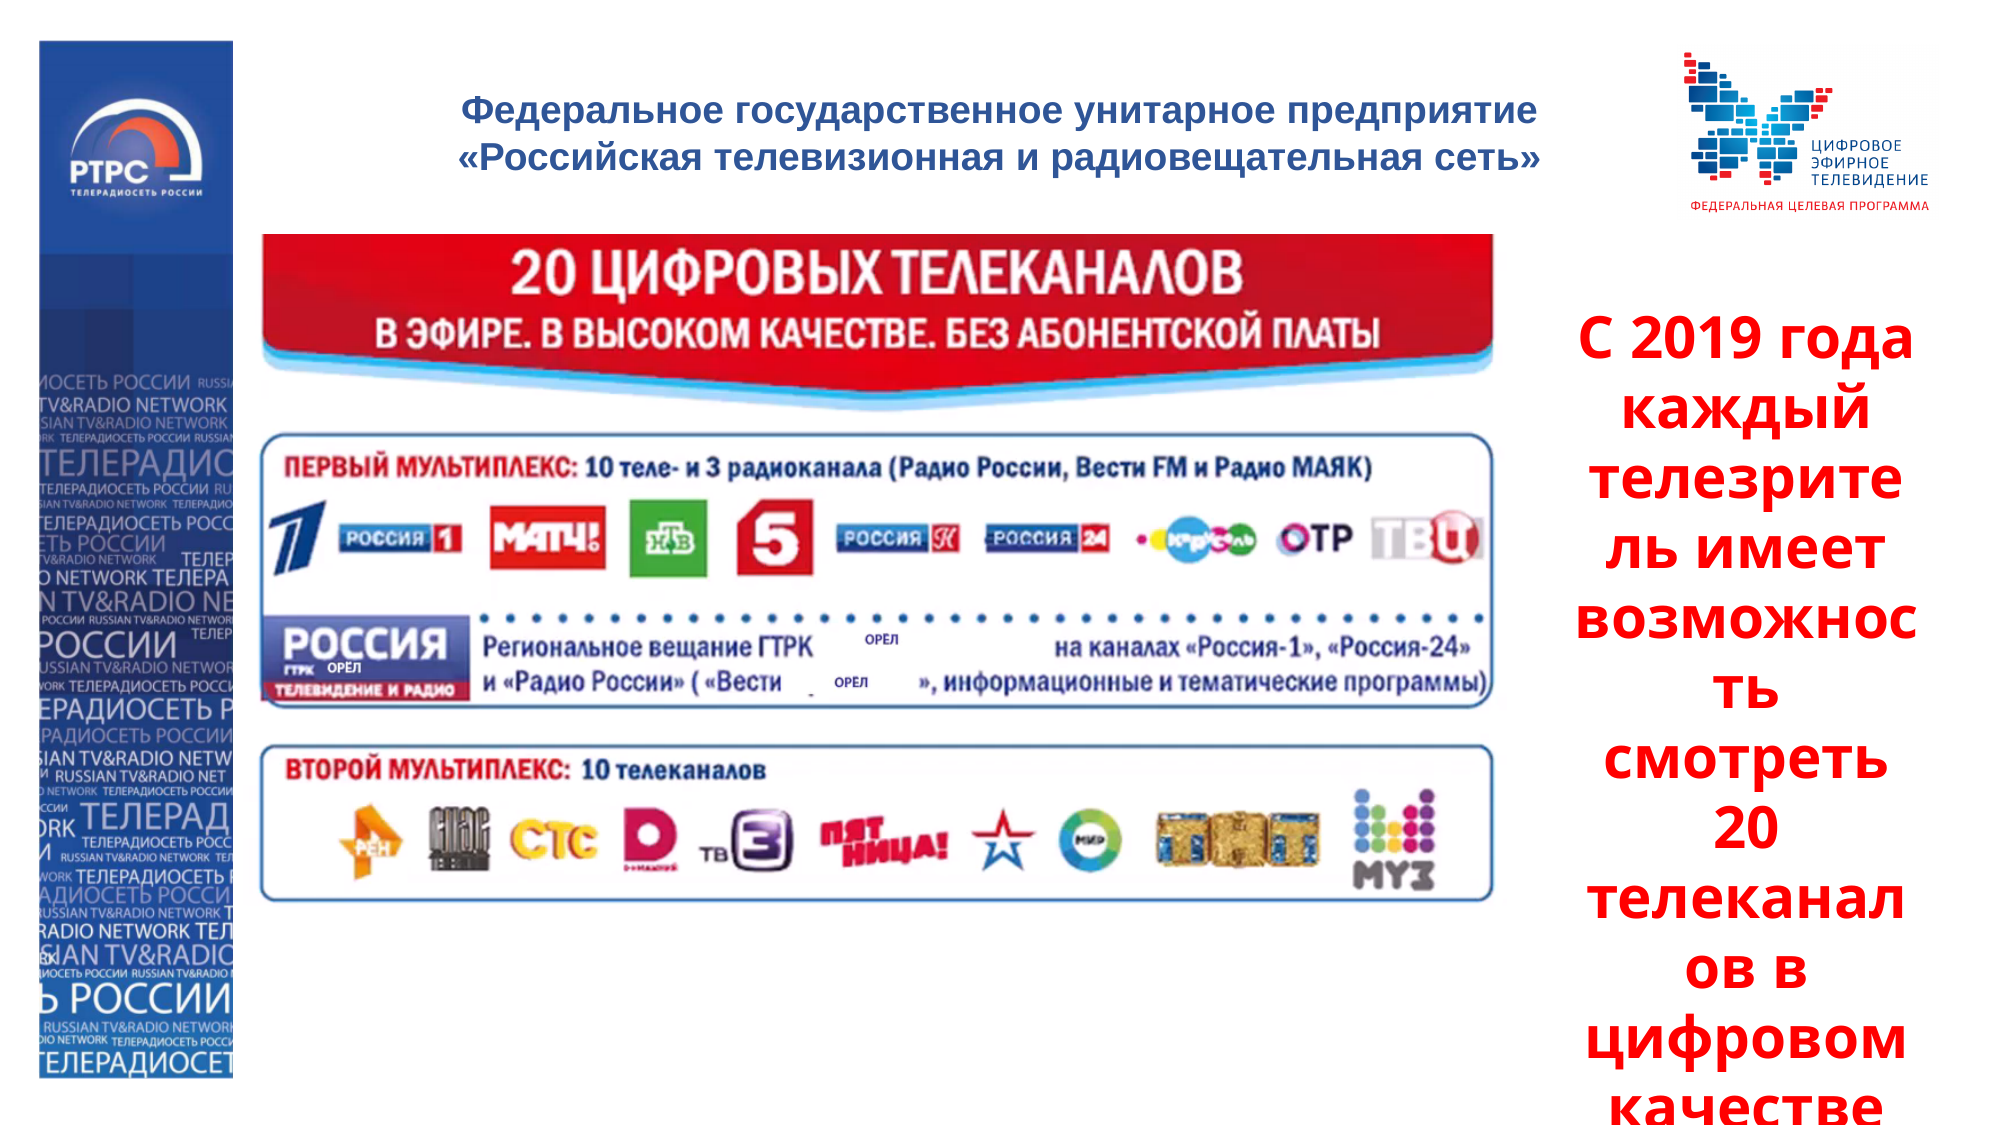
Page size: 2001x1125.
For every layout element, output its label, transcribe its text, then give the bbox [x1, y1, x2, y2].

text_box С 2019 года каждый телезритель имеет возможность смотреть 20 телеканалов в цифровом качестве причем БЕСПЛАТНО! [1556, 293, 1937, 1125]
text_box [1556, 232, 1988, 1076]
text_box 3 июня аналоговое телевидения прекрати работу [426, 204, 1539, 335]
text_box Федеральное государственное унитарное предприятие «Российская телевизионная и радиовещательная сеть» [233, 77, 1668, 216]
picture [1668, 35, 1946, 227]
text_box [242, 234, 1508, 1004]
picture [38, 40, 233, 1079]
